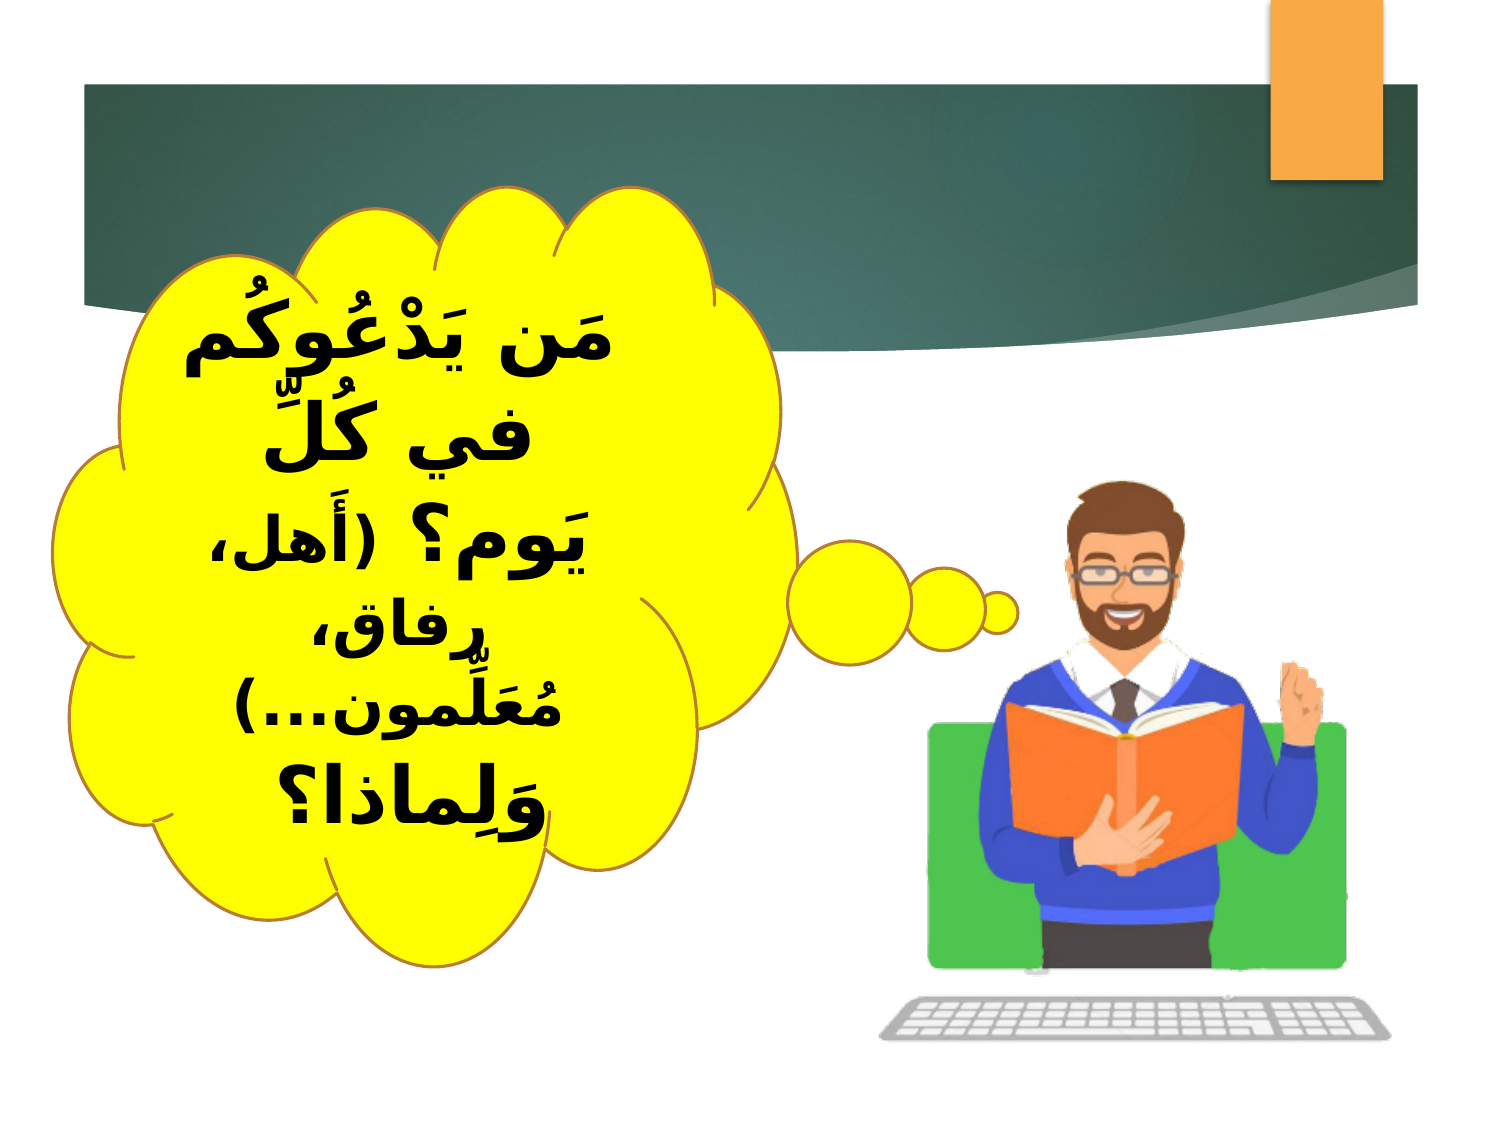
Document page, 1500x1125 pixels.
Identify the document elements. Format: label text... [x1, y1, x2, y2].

picture [808, 455, 1420, 1058]
text_box مَن يَدْعُوكُم في كُلِّ يَوم؟ (أَهل، رفاق، مُعَلِّمون...) وَلِماذا؟ [50, 185, 803, 969]
